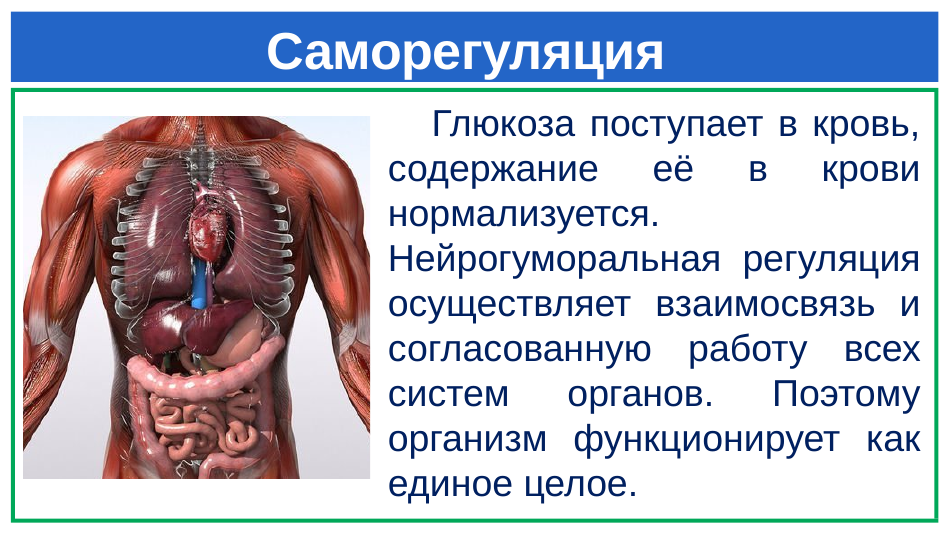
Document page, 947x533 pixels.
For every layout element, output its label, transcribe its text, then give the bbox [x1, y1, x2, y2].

picture [22, 115, 371, 479]
text_box Глюкоза поступает в кровь, содержание её в крови нормализуется. Нейрогуморальная регуляция осуществляет взаимосвязь и согласованную работу всех систем органов. Поэтому организм функционирует как единое целое. [373, 91, 936, 511]
title Саморегуляция [70, 21, 876, 86]
